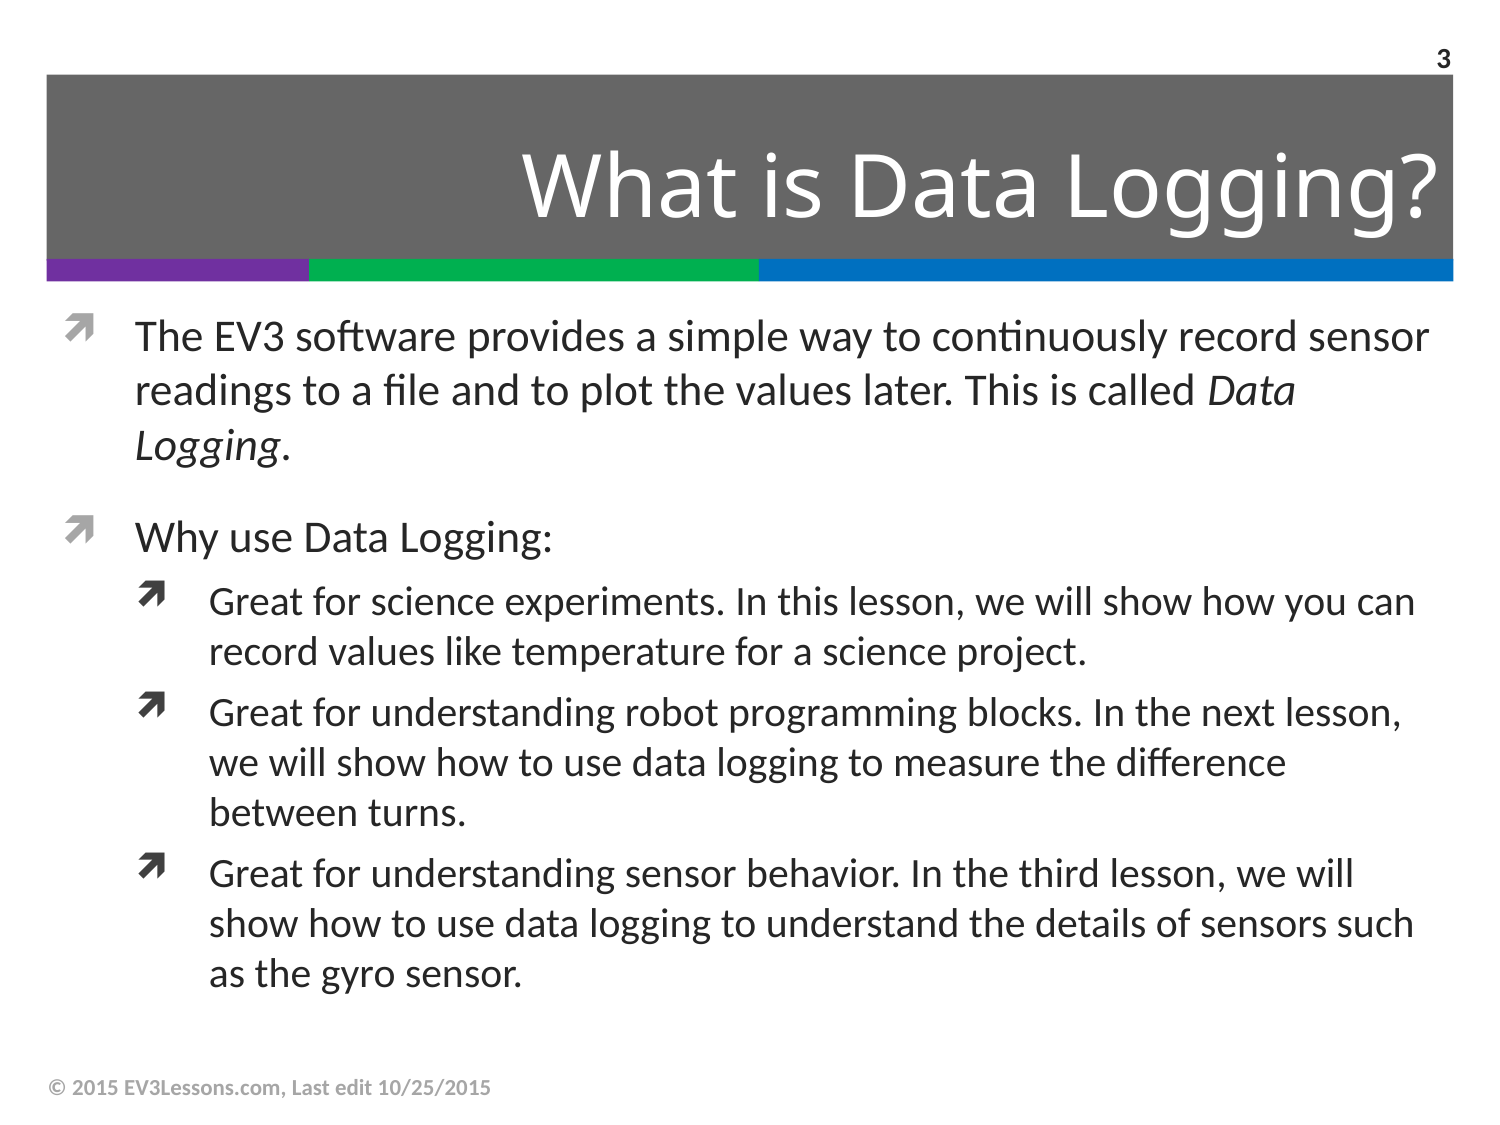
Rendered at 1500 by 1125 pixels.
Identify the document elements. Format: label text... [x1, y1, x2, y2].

slide_number 3 [1362, 27, 1466, 87]
title What is Data Logging? [46, 103, 1454, 263]
footer © 2015 EV3Lessons.com, Last edit 10/25/2015 [32, 1055, 1038, 1116]
list The EV3 software provides a simple way to continuously record sensor readings to a file and to plot the values later. This is called Data Logging. Why use Data Logging: Great for science experiments. In this lesson, we will show how you can record values like temperature for a science project. Great for understanding robot programming blocks. In the next lesson, we will show how to use data logging to measure the difference between turns. Great for understanding sensor behavior. In the third lesson, we will show how to use data logging to understand the details of sensors such as the gyro sensor. [46, 298, 1454, 1005]
